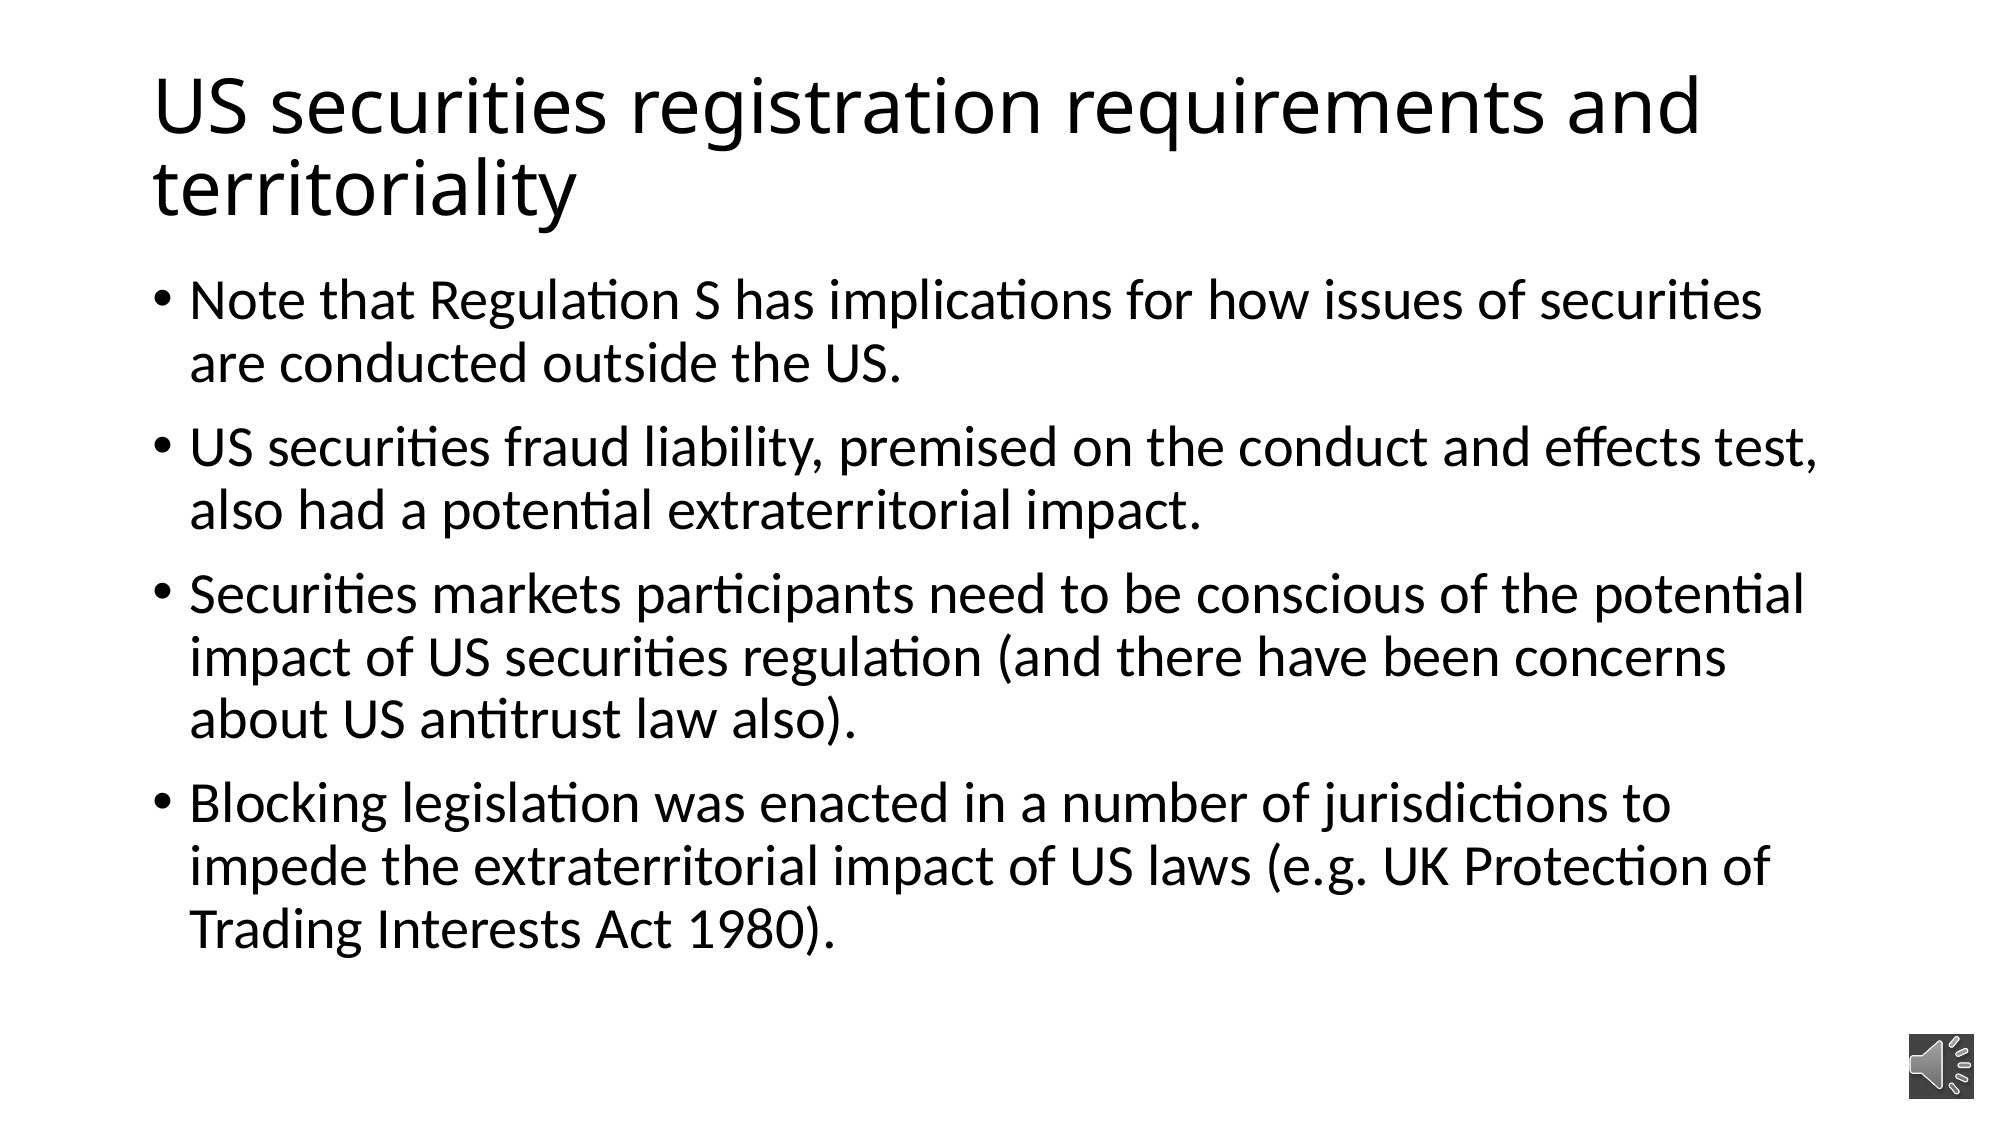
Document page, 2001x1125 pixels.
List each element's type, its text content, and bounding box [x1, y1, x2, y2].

title US securities registration requirements and territoriality [137, 59, 1863, 240]
list Note that Regulation S has implications for how issues of securities are conducted outside the US. US securities fraud liability, premised on the conduct and effects test, also had a potential extraterritorial impact. Securities markets participants need to be conscious of the potential impact of US securities regulation (and there have been concerns about US antitrust law also). Blocking legislation was enacted in a number of jurisdictions to impede the extraterritorial impact of US laws (e.g. UK Protection of Trading Interests Act 1980). [137, 261, 1863, 1014]
picture [1908, 1033, 1975, 1100]
